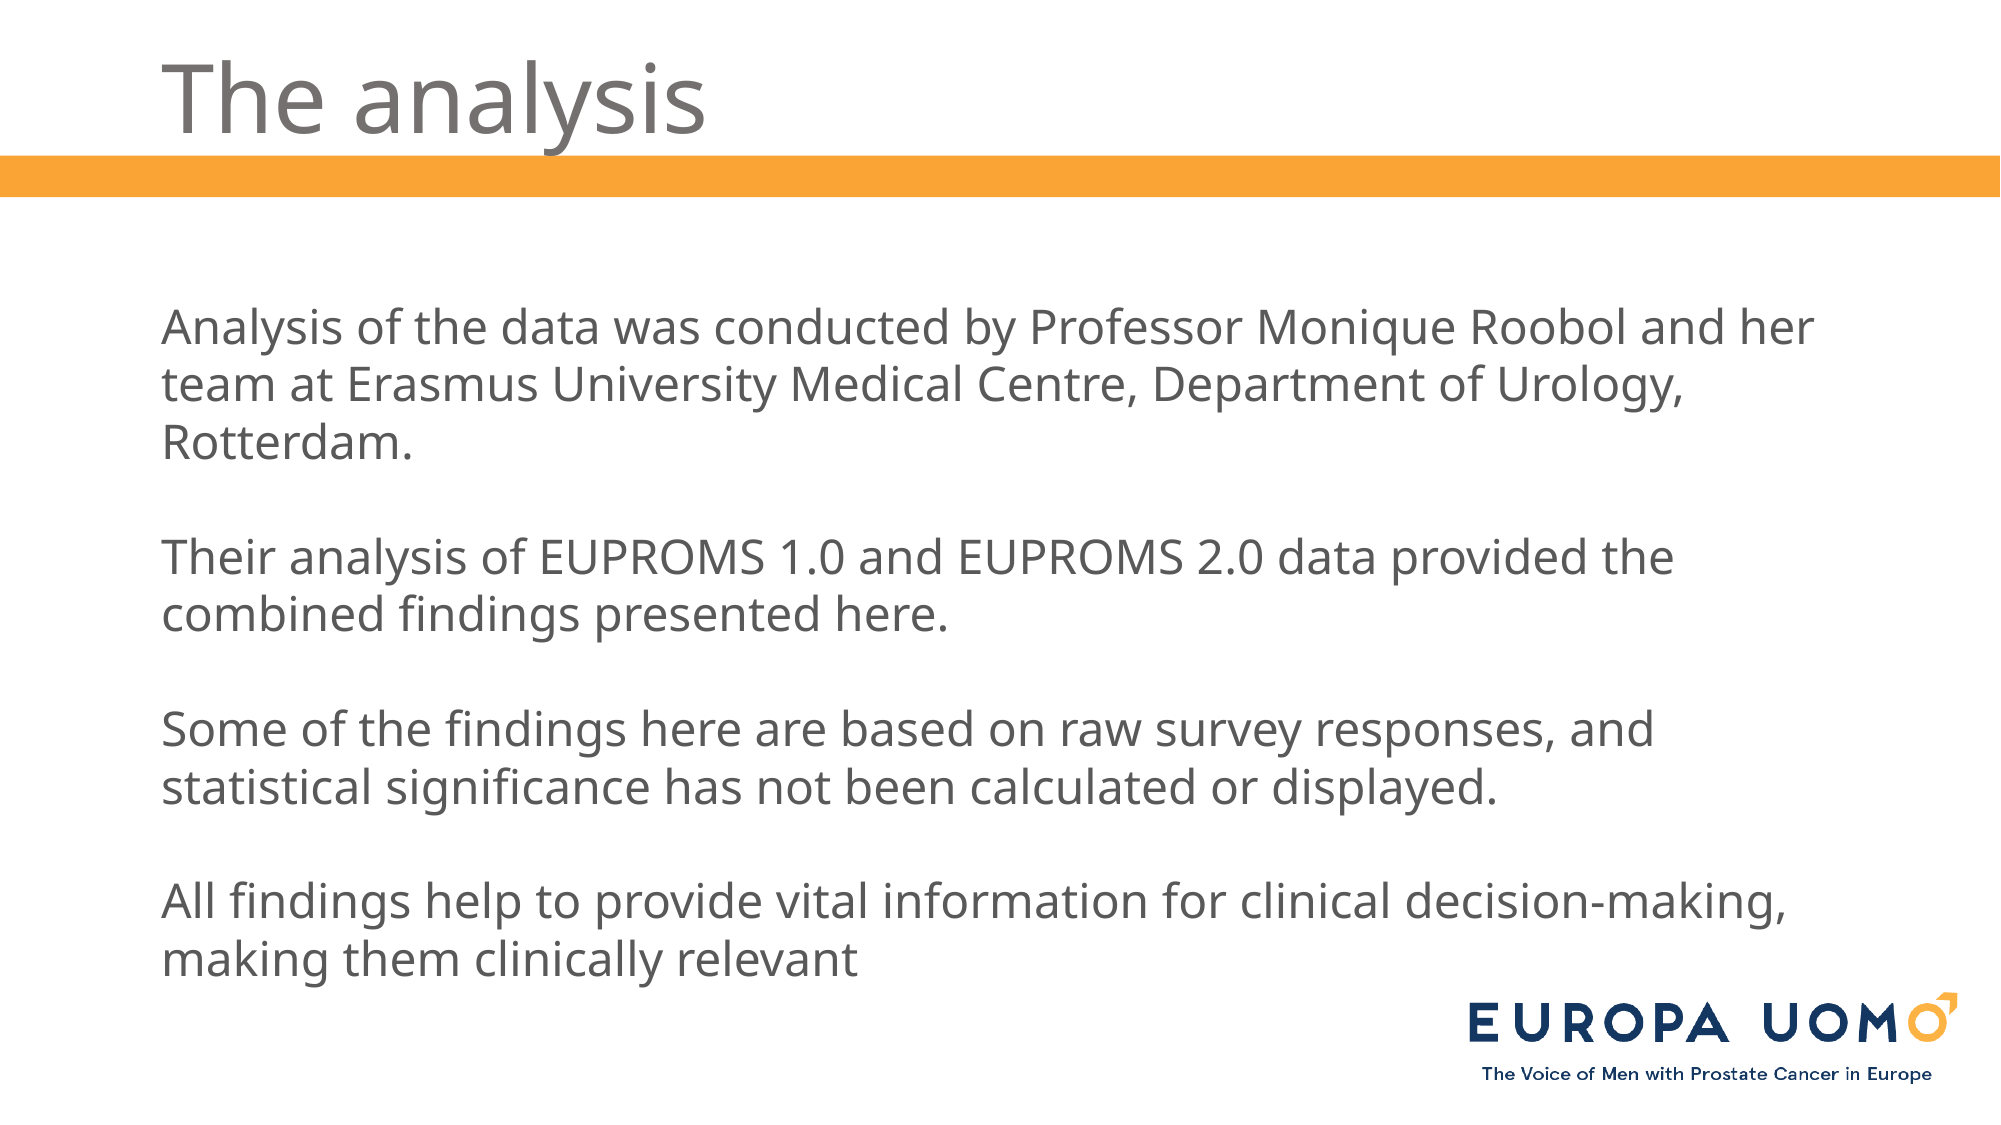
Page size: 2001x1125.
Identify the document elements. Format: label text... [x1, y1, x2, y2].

text_box Analysis of the data was conducted by Professor Monique Roobol and her team at Erasmus University Medical Centre, Department of Urology, Rotterdam. Their analysis of EUPROMS 1.0 and EUPROMS 2.0 data provided the combined findings presented here. Some of the findings here are based on raw survey responses, and statistical significance has not been calculated or displayed. All findings help to provide vital information for clinical decision-making, making them clinically relevant [146, 289, 1878, 1114]
text_box The analysis [146, 30, 1219, 161]
picture [1455, 992, 1958, 1085]
text_box [0, 155, 2000, 198]
